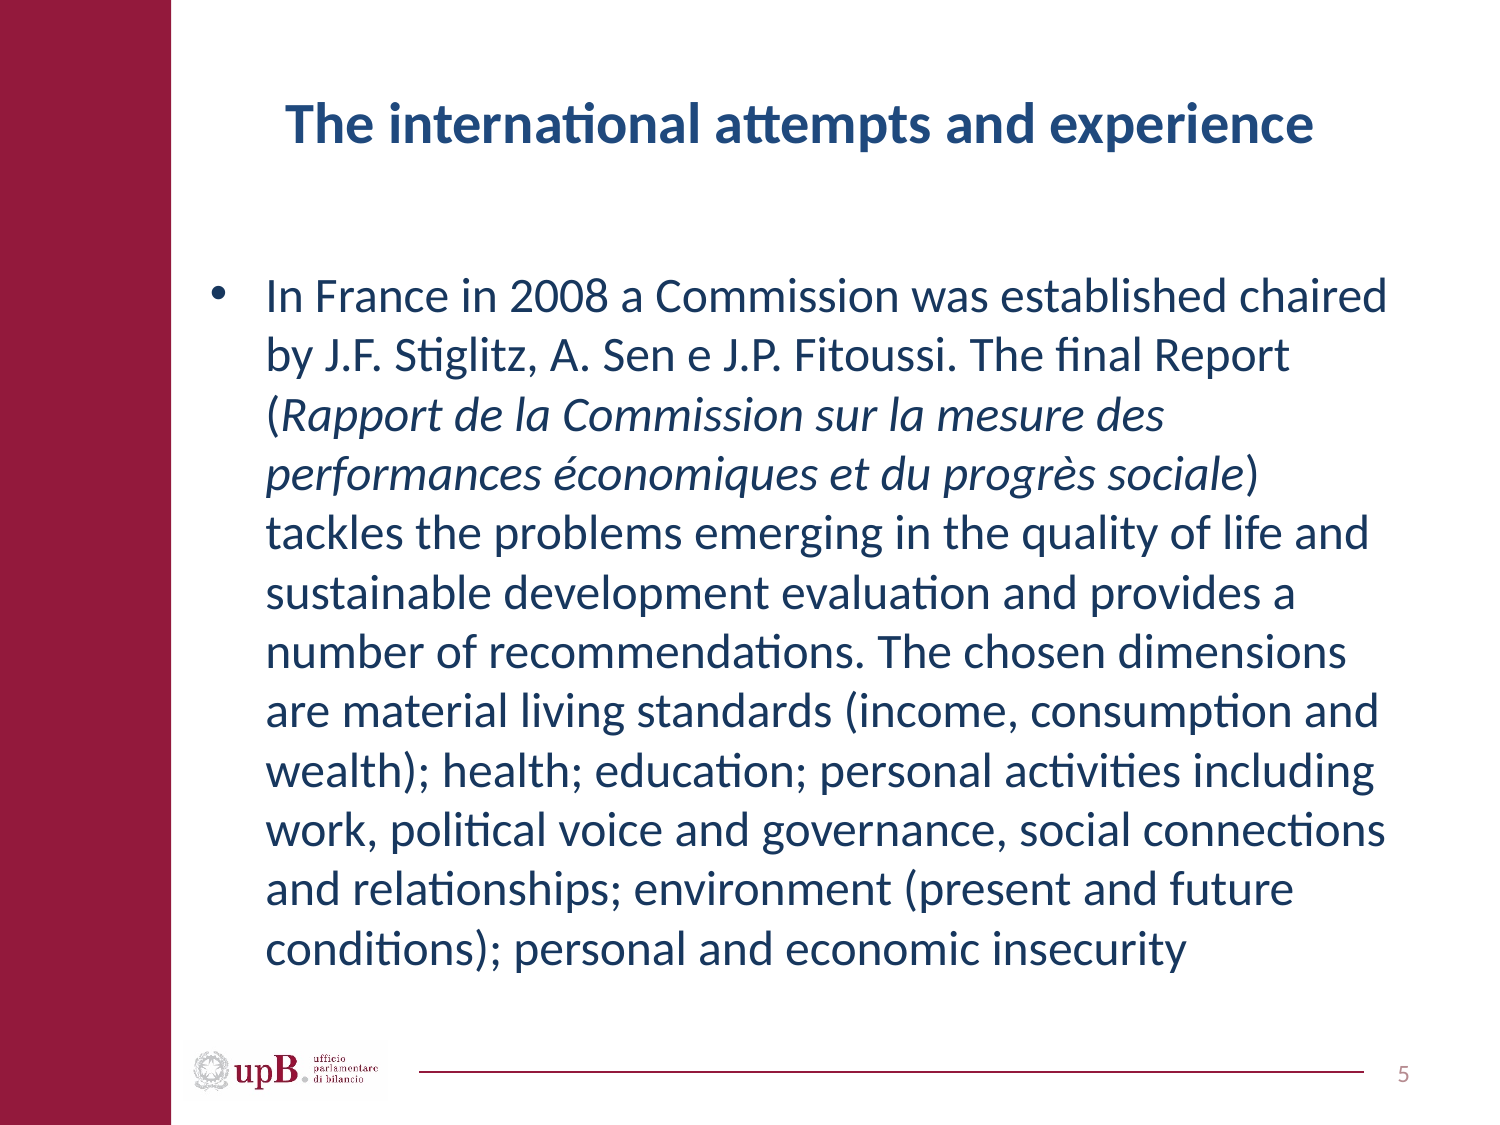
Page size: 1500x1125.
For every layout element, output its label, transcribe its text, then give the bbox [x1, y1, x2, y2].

slide_number 5 [1074, 1042, 1425, 1103]
title The international attempts and experience [194, 54, 1406, 186]
list In France in 2008 a Commission was established chaired by J.F. Stiglitz, A. Sen e J.P. Fitoussi. The final Report (Rapport de la Commission sur la mesure des performances économiques et du progrès sociale) tackles the problems emerging in the quality of life and sustainable development evaluation and provides a number of recommendations. The chosen dimensions are material living standards (income, consumption and wealth); health; education; personal activities including work, political voice and governance, social connections and relationships; environment (present and future conditions); personal and economic insecurity [194, 255, 1406, 998]
picture [183, 1040, 388, 1101]
